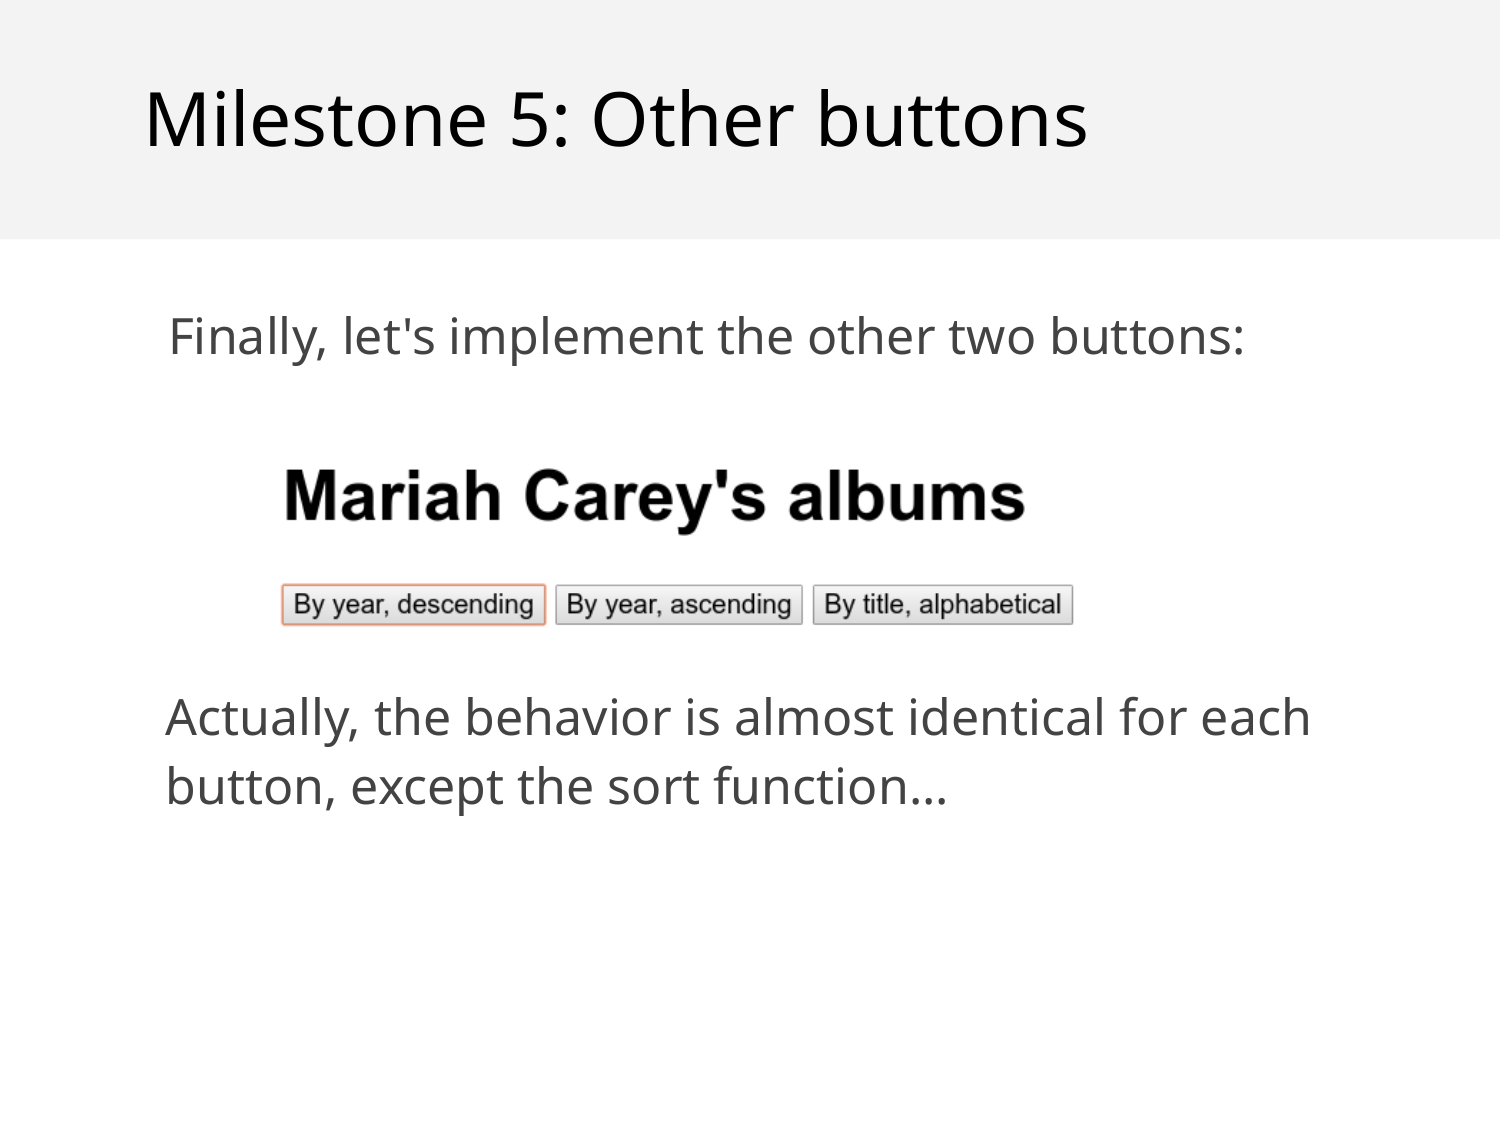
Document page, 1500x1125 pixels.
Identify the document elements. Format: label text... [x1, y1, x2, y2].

text_box Actually, the behavior is almost identical for each button, except the sort function... [150, 661, 1349, 846]
picture [271, 444, 1102, 639]
text_box Milestone 5: Other buttons [128, 56, 1372, 183]
text_box Finally, let's implement the other two buttons: [153, 280, 1397, 389]
